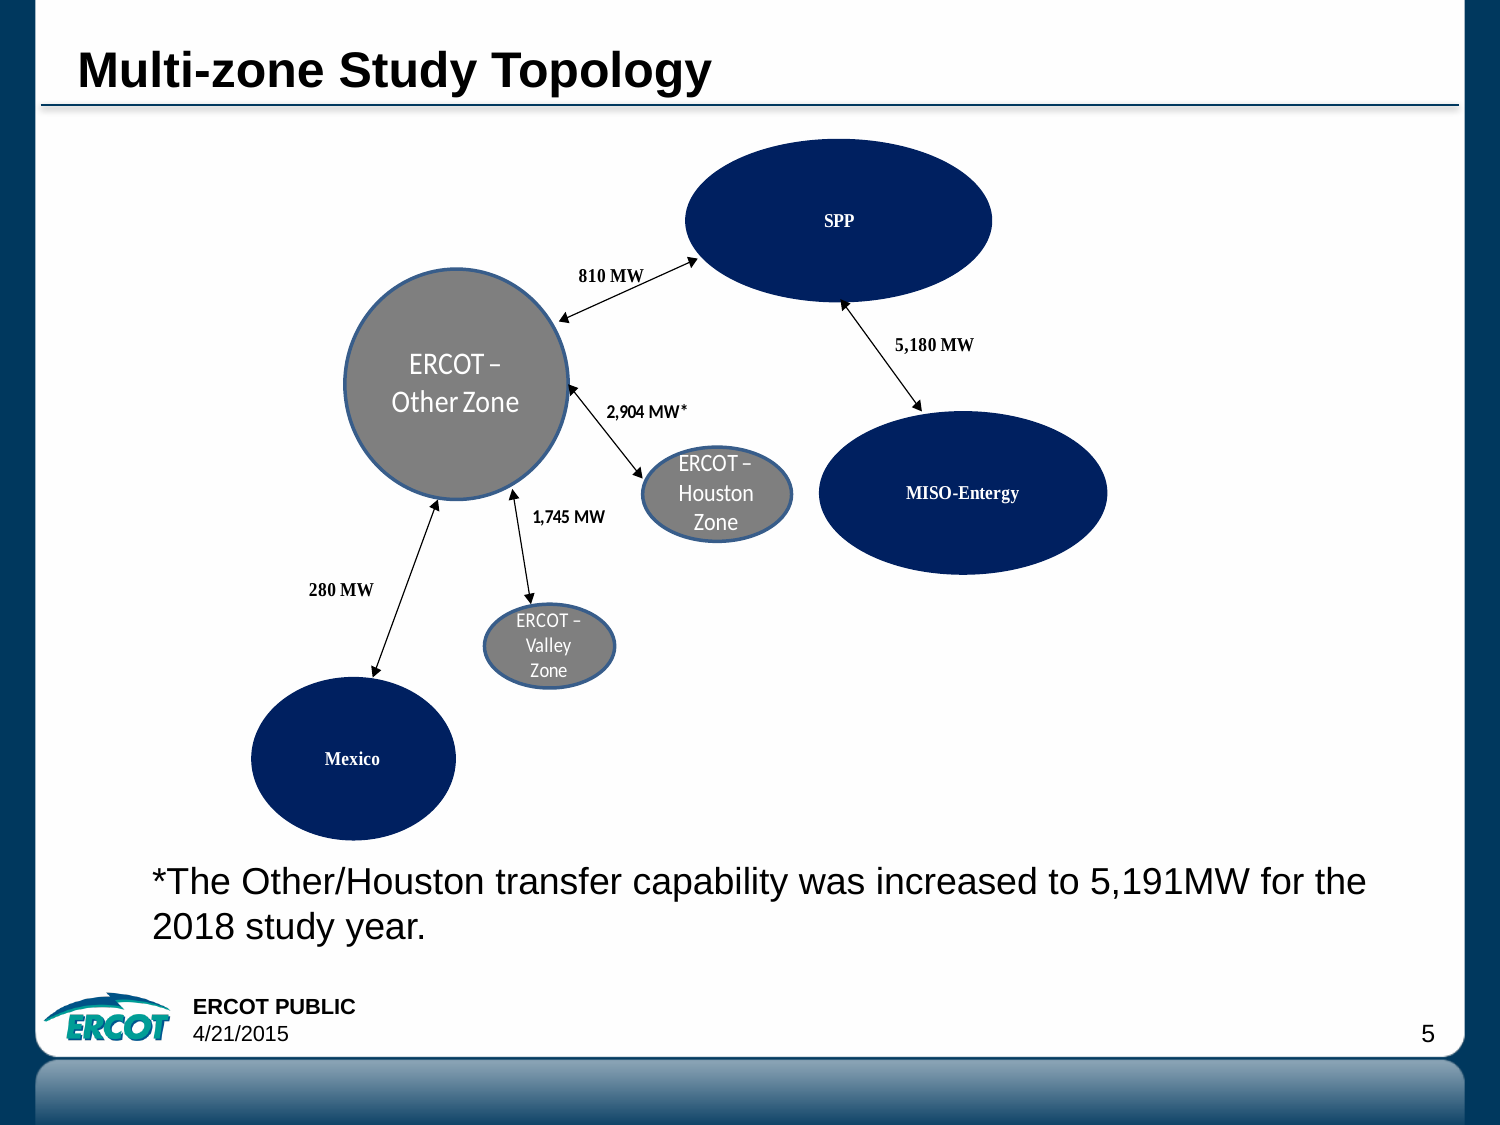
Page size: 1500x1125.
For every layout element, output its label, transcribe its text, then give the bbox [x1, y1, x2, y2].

text_box *The Other/Houston transfer capability was increased to 5,191MW for the 2018 study year. [137, 849, 1413, 955]
title Multi-zone Study Topology [62, 29, 1450, 106]
picture [35, 0, 1465, 1125]
